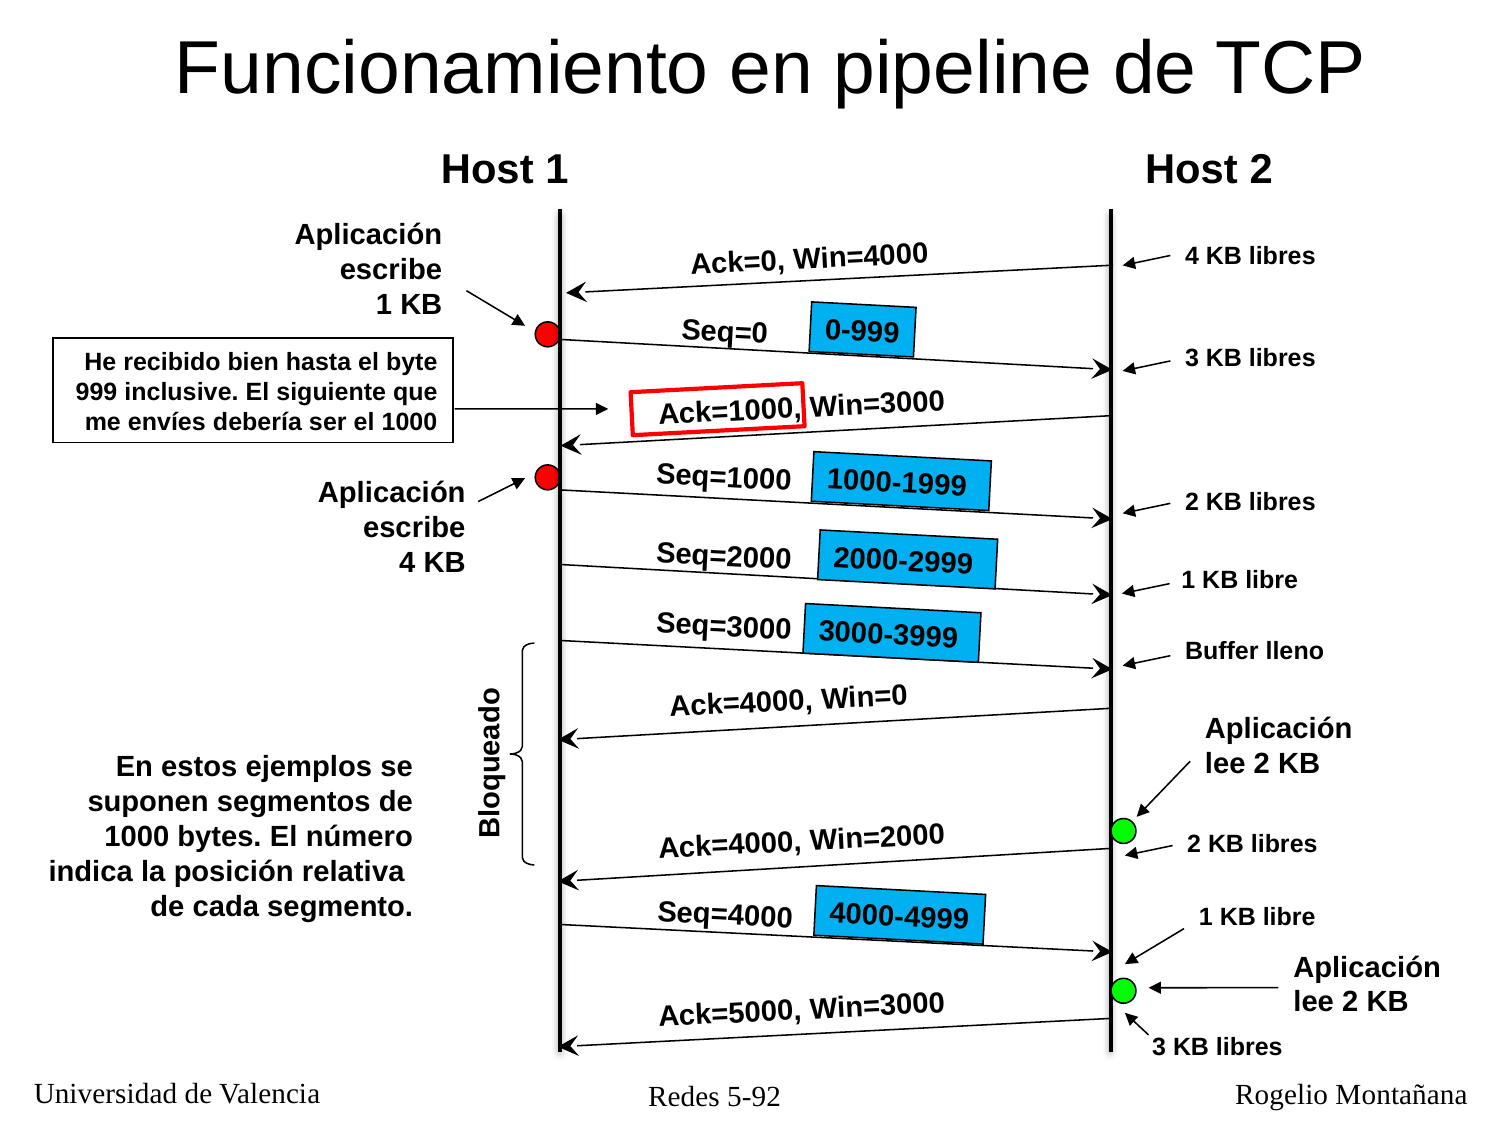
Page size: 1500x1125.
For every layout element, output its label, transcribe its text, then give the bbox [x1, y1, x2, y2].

text_box Aplicación lee 2 KB [1278, 940, 1459, 1026]
text_box En estos ejemplos se suponen segmentos de 1000 bytes. El número indica la posición relativa de cada segmento. [29, 739, 428, 930]
text_box [1122, 255, 1171, 269]
text_box Ack=1000, Win=3000 [644, 372, 962, 439]
text_box Bloqueado [462, 665, 513, 854]
text_box Seq=3000 [641, 595, 805, 629]
text_box [1124, 845, 1173, 860]
text_box Buffer lleno [1170, 638, 1340, 672]
text_box 3000-3999 [802, 639, 980, 663]
text_box [1124, 1012, 1149, 1036]
text_box Seq=2000 [640, 525, 809, 577]
text_box [466, 290, 526, 326]
text_box [1091, 940, 1104, 962]
text_box 2000-2999 [817, 529, 998, 589]
text_box Seq=3000 [640, 638, 803, 652]
text_box 2 KB libres [1170, 478, 1331, 523]
text_box Ack=4000, Win=2000 [642, 806, 962, 873]
text_box [1091, 583, 1104, 605]
text_box [1091, 358, 1104, 379]
text_box [566, 434, 582, 455]
text_box Ack=4000, Win=0 [653, 666, 924, 731]
text_box [1136, 761, 1190, 817]
text_box [535, 464, 553, 490]
text_box Funcionamiento en pipeline de TCP [147, 42, 1395, 112]
text_box Ack=5000, Win=3000 [642, 974, 962, 1041]
text_box [1148, 981, 1278, 994]
text_box Host 1 [426, 134, 584, 200]
text_box [803, 631, 981, 637]
text_box [535, 321, 553, 347]
text_box [1091, 507, 1104, 529]
text_box Seq=2000 [640, 570, 806, 584]
text_box [513, 643, 535, 865]
text_box [1122, 503, 1171, 517]
text_box Seq=1000 [640, 446, 809, 505]
text_box He recibido bien hasta el byte 999 inclusive. El siguiente que me envíes debería ser el 1000 [53, 338, 454, 443]
text_box 4 KB libres [1170, 232, 1331, 277]
text_box [478, 478, 526, 502]
text_box [1122, 655, 1171, 670]
text_box [1122, 360, 1171, 375]
text_box 2 KB libres [1172, 820, 1334, 865]
text_box 1 KB libre [1184, 893, 1331, 938]
text_box [1091, 657, 1104, 679]
text_box 1 KB libre [1166, 556, 1314, 602]
text_box Ack=0, Win=4000 [674, 225, 945, 289]
text_box Host 2 [1130, 134, 1288, 200]
text_box [566, 728, 580, 749]
text_box Aplicación lee 2 KB [1190, 702, 1371, 787]
text_box [1124, 928, 1185, 965]
text_box [628, 381, 807, 438]
text_box 4000-4999 [813, 885, 986, 945]
text_box 3000-3999 [804, 603, 981, 628]
text_box 3 KB libres [1137, 1023, 1299, 1068]
text_box [1121, 584, 1166, 598]
text_box Seq=0 [665, 302, 785, 358]
text_box Aplicación escribe 1 KB [279, 208, 457, 328]
text_box 0-999 [809, 301, 917, 357]
text_box [566, 281, 588, 303]
text_box Seq=4000 [641, 883, 810, 943]
text_box Aplicación escribe 4 KB [302, 466, 481, 587]
text_box 1000-1999 [811, 451, 992, 511]
text_box [1111, 978, 1136, 1004]
text_box [566, 869, 580, 891]
text_box [1111, 818, 1136, 844]
text_box [557, 1035, 580, 1057]
text_box [685, 631, 804, 637]
text_box [454, 402, 609, 416]
text_box 3 KB libres [1170, 333, 1331, 379]
